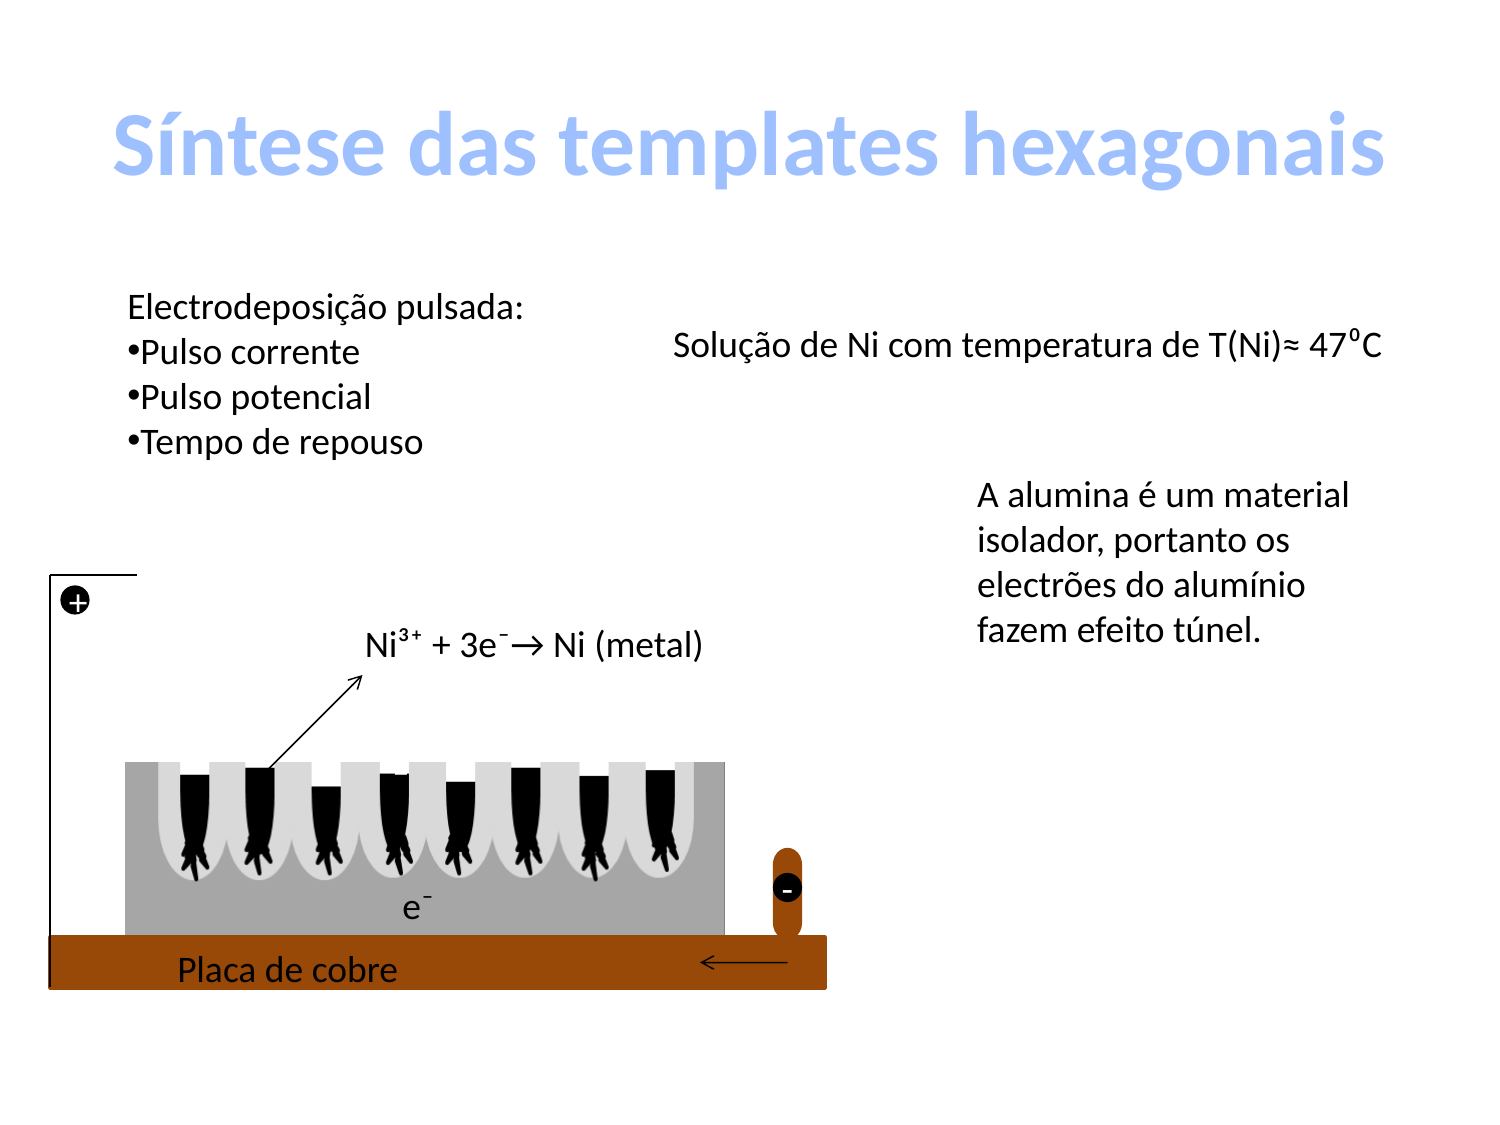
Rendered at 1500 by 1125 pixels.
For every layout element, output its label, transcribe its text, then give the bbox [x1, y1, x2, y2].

text_box [772, 847, 803, 886]
text_box A alumina é um material isolador, portanto os electrões do alumínio fazem efeito túnel. [962, 462, 1413, 658]
text_box - [772, 872, 803, 903]
text_box [48, 935, 162, 990]
text_box [600, 935, 827, 990]
text_box [772, 889, 803, 940]
text_box Ni³⁺ + 3e⁻→ Ni (metal) [349, 612, 800, 673]
text_box + [60, 585, 90, 615]
text_box Electrodeposição pulsada: Pulso corrente Pulso potencial Tempo de repouso [112, 274, 613, 470]
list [124, 762, 726, 941]
text_box Placa de cobre [162, 950, 600, 998]
text_box Solução de Ni com temperatura de T(Ni)≈ 47⁰C [649, 312, 1463, 373]
title Síntese das templates hexagonais [75, 45, 1425, 233]
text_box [262, 674, 363, 776]
